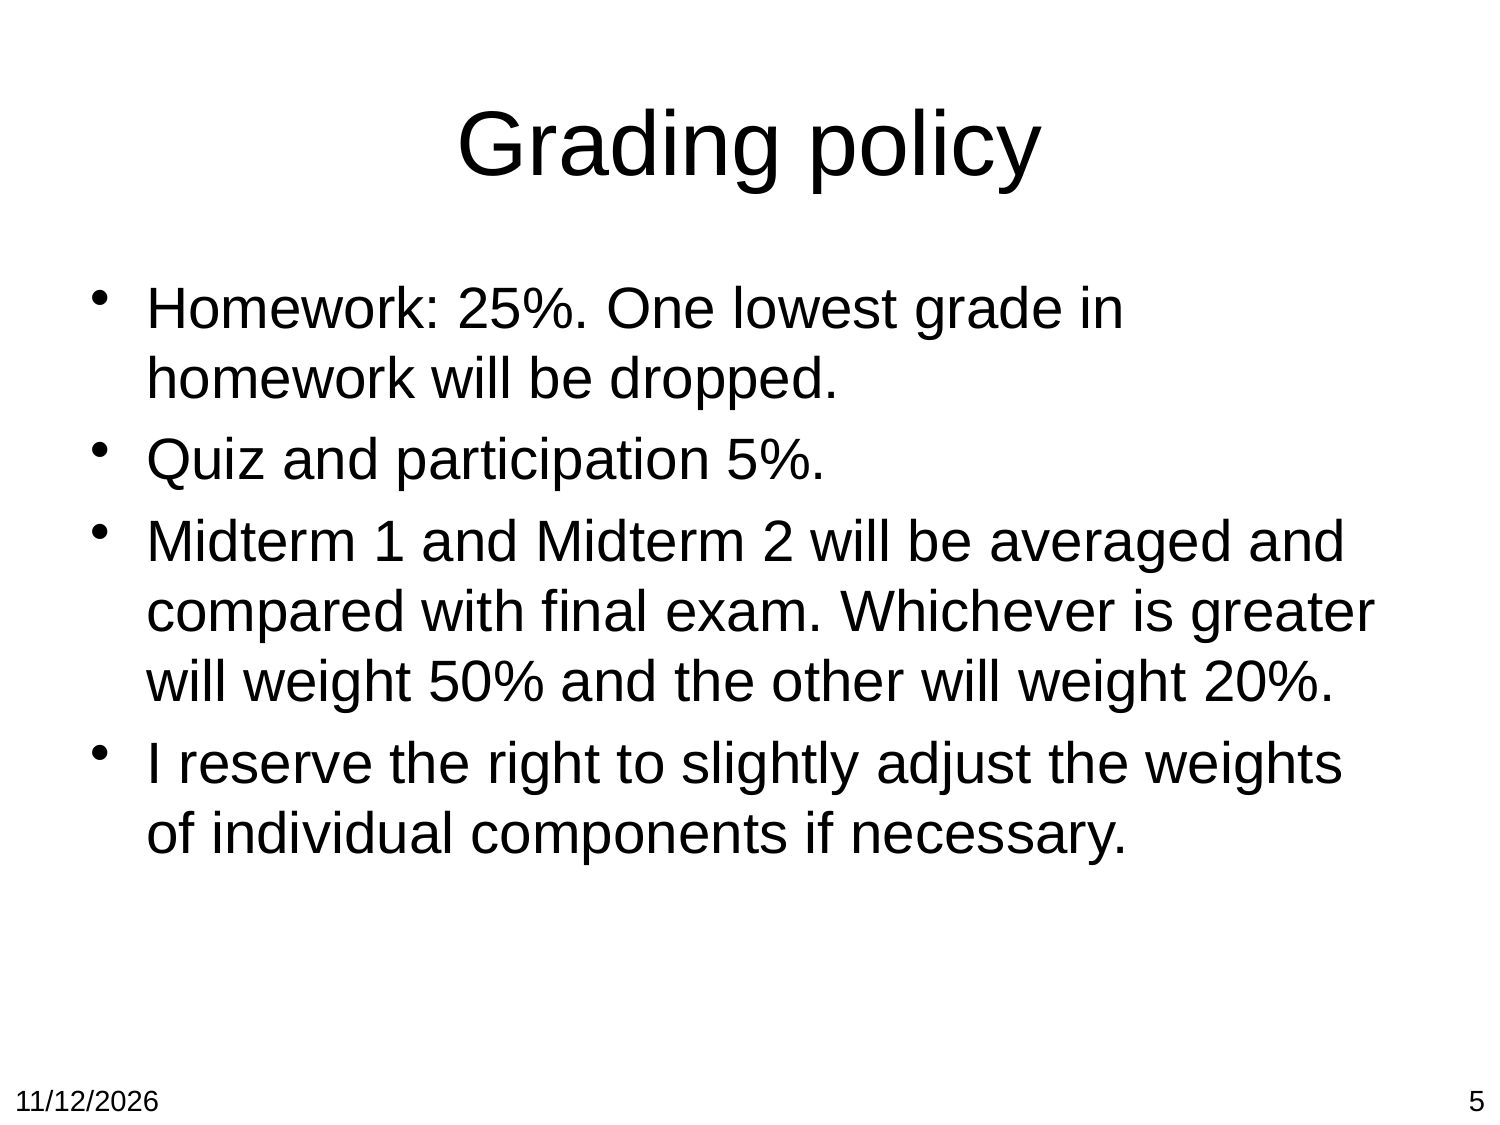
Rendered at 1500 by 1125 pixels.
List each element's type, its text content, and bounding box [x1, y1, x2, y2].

slide_number 5 [1149, 1074, 1500, 1125]
list Homework: 25%. One lowest grade in homework will be dropped. Quiz and participation 5%. Midterm 1 and Midterm 2 will be averaged and compared with final exam. Whichever is greater will weight 50% and the other will weight 20%. I reserve the right to slightly adjust the weights of individual components if necessary. [74, 262, 1426, 1006]
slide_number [0, 1074, 351, 1125]
title Grading policy [74, 44, 1426, 233]
